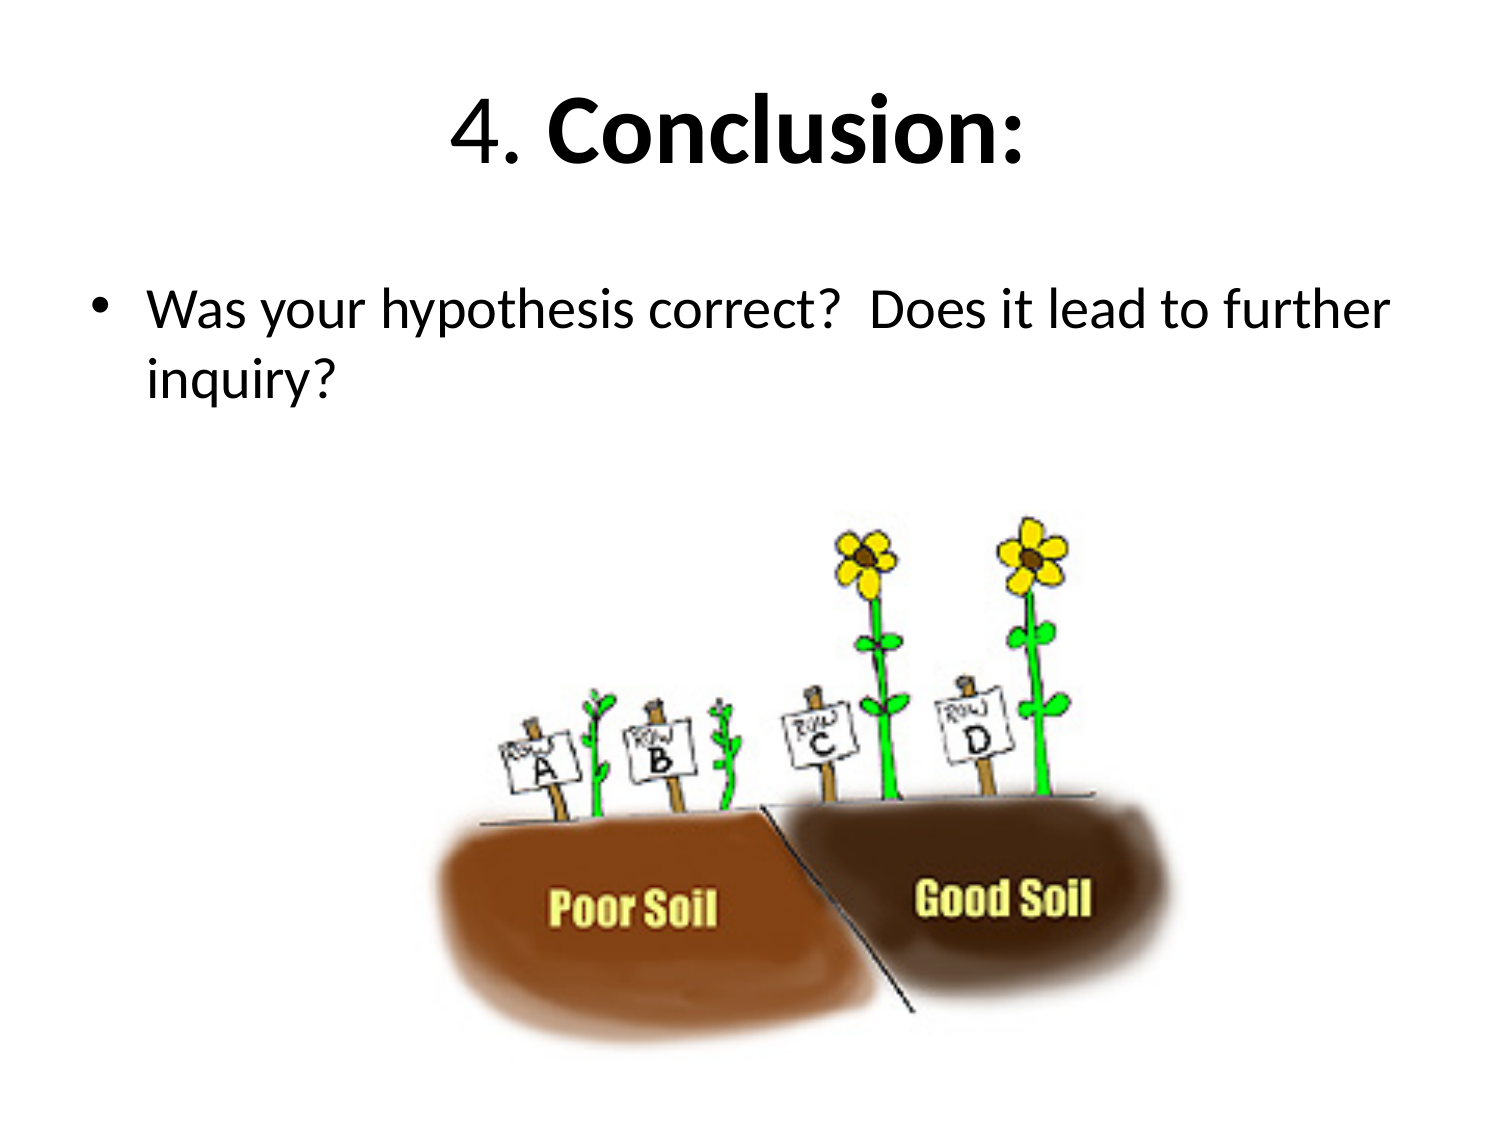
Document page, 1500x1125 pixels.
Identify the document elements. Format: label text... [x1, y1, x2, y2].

list Was your hypothesis correct? Does it lead to further inquiry? [75, 262, 1425, 1005]
picture [412, 462, 1191, 1070]
title 4. Conclusion: [75, 45, 1425, 233]
